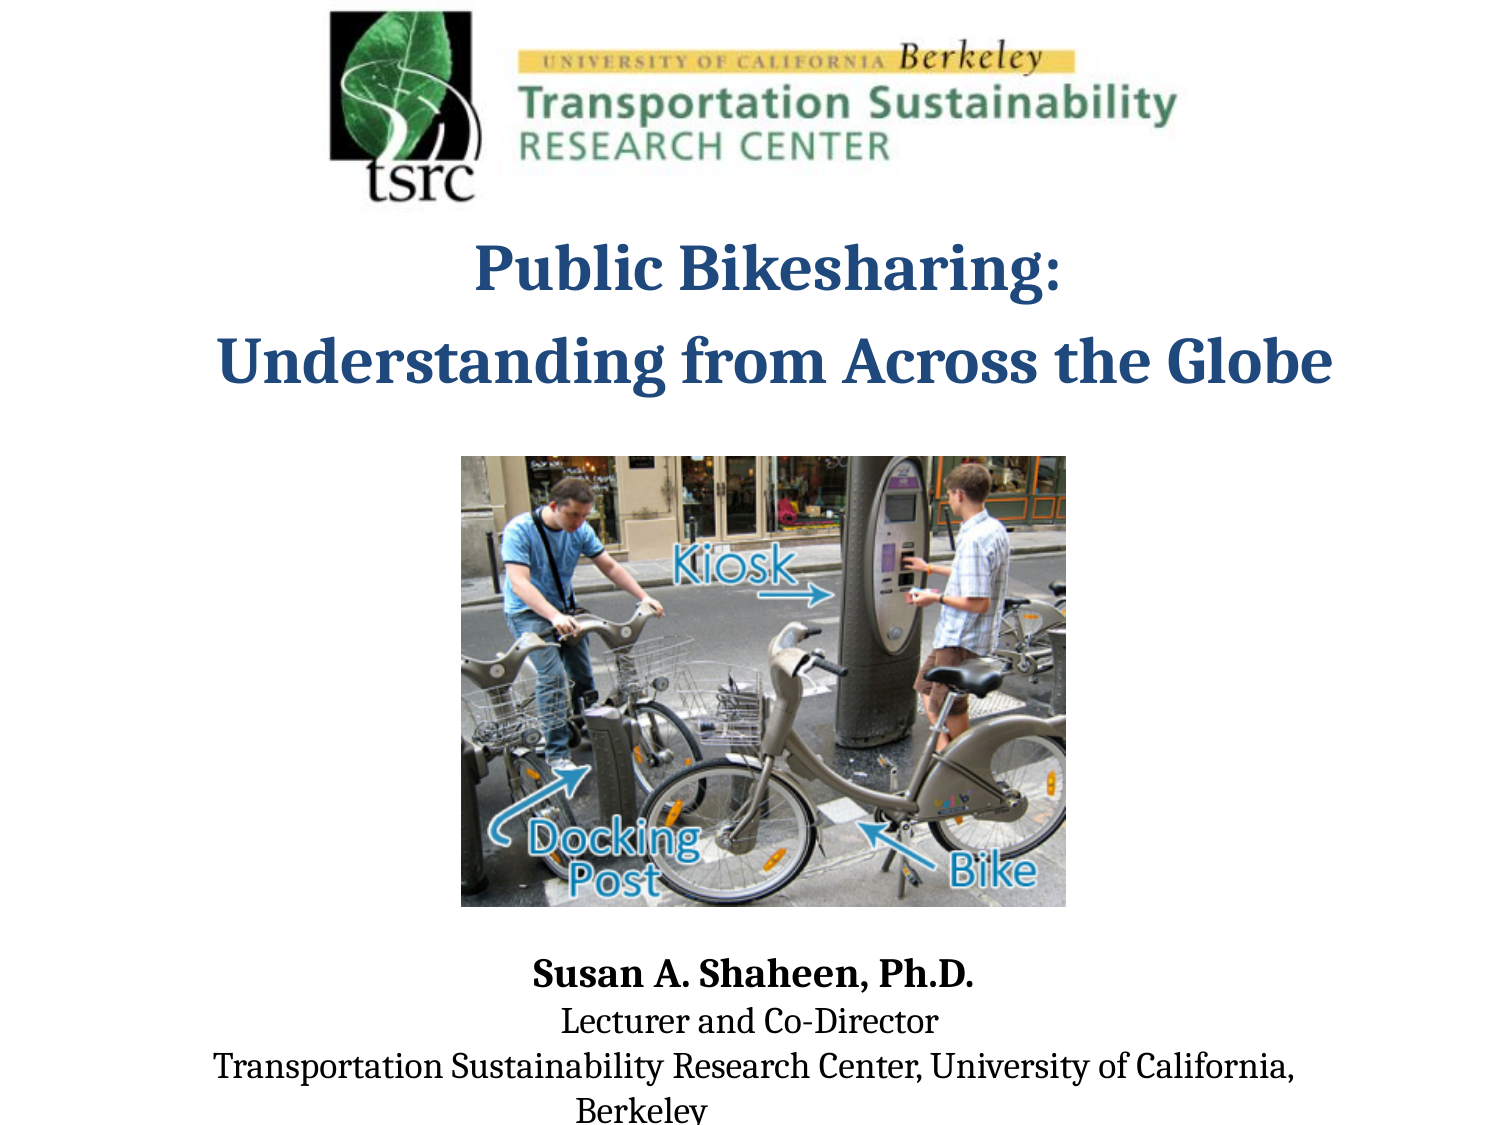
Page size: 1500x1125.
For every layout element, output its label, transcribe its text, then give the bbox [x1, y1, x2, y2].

picture [299, 0, 1208, 217]
text_box Susan A. Shaheen, Ph.D. Lecturer and Co-Director Transportation Sustainability Research Center, University of California, Berkeley [78, 938, 1430, 1125]
subtitle Public Bikesharing: Understanding from Across the Globe [121, 215, 1430, 504]
picture [460, 455, 1067, 907]
